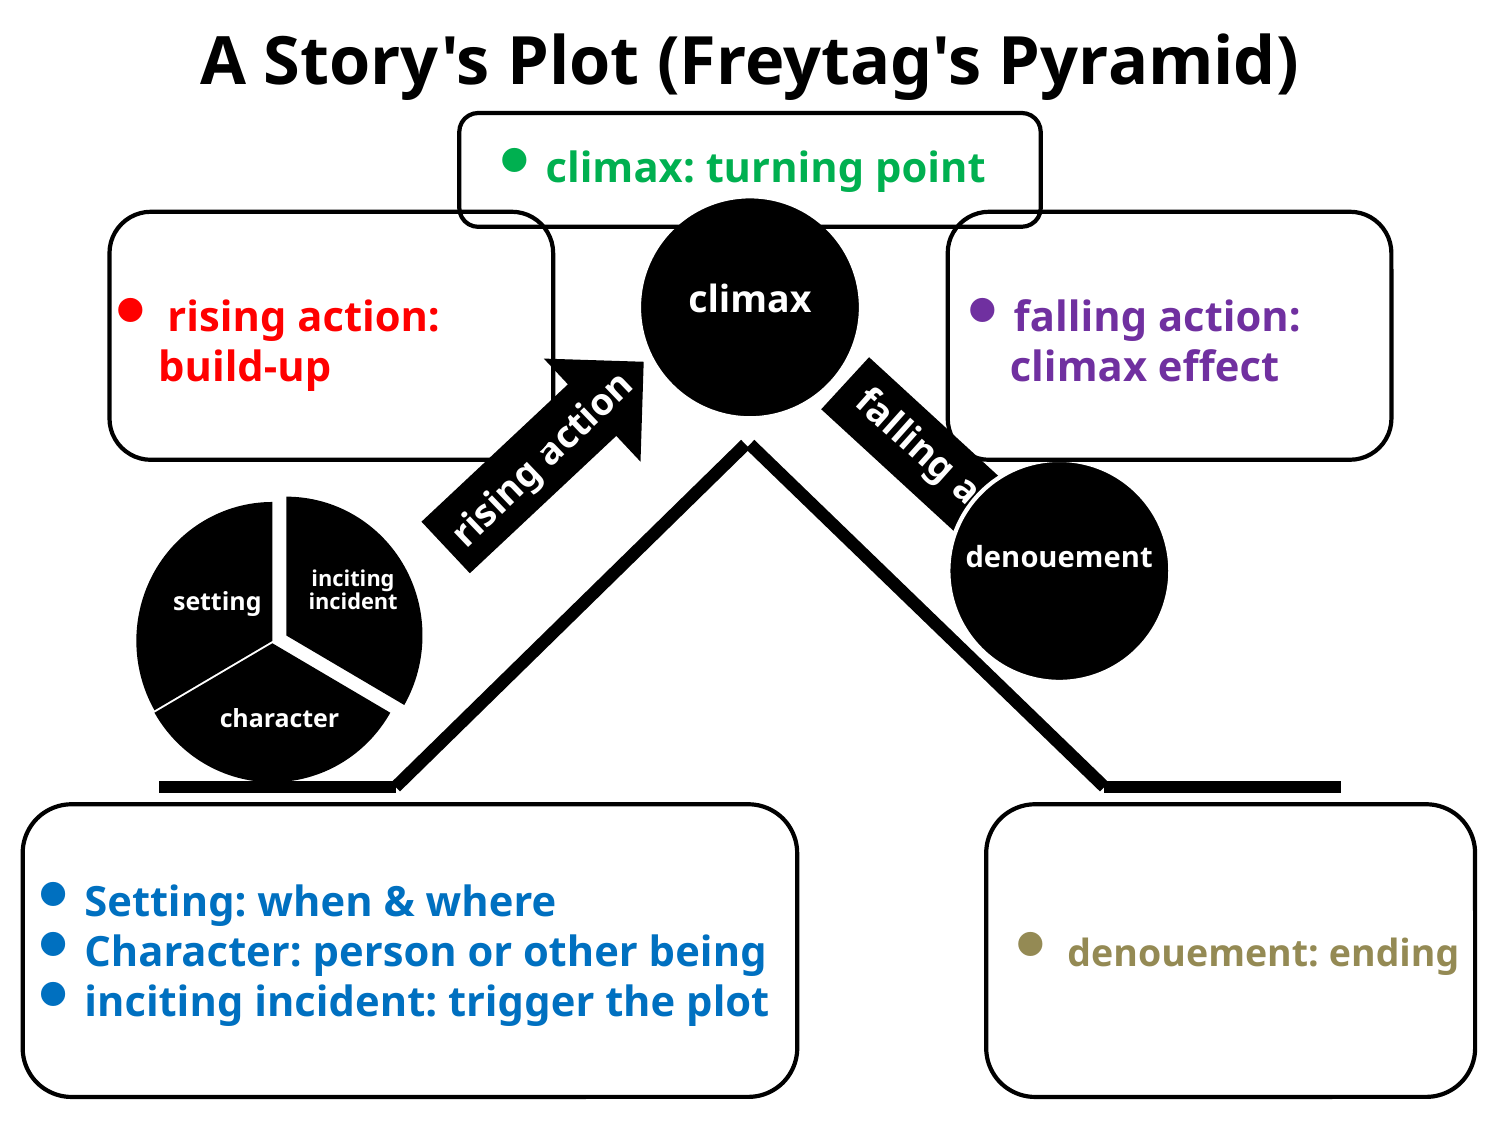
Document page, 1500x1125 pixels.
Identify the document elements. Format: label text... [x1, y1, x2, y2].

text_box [159, 444, 1341, 788]
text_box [406, 383, 688, 526]
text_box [136, 496, 154, 783]
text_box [22, 804, 798, 1098]
text_box A Story's Plot (Freytag's Pyramid) [185, 10, 1315, 106]
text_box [459, 112, 1041, 250]
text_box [985, 804, 1500, 1098]
text_box [100, 470, 473, 802]
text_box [638, 257, 862, 419]
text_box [100, 211, 574, 461]
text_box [806, 411, 943, 554]
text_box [947, 211, 1425, 461]
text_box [948, 468, 1171, 683]
